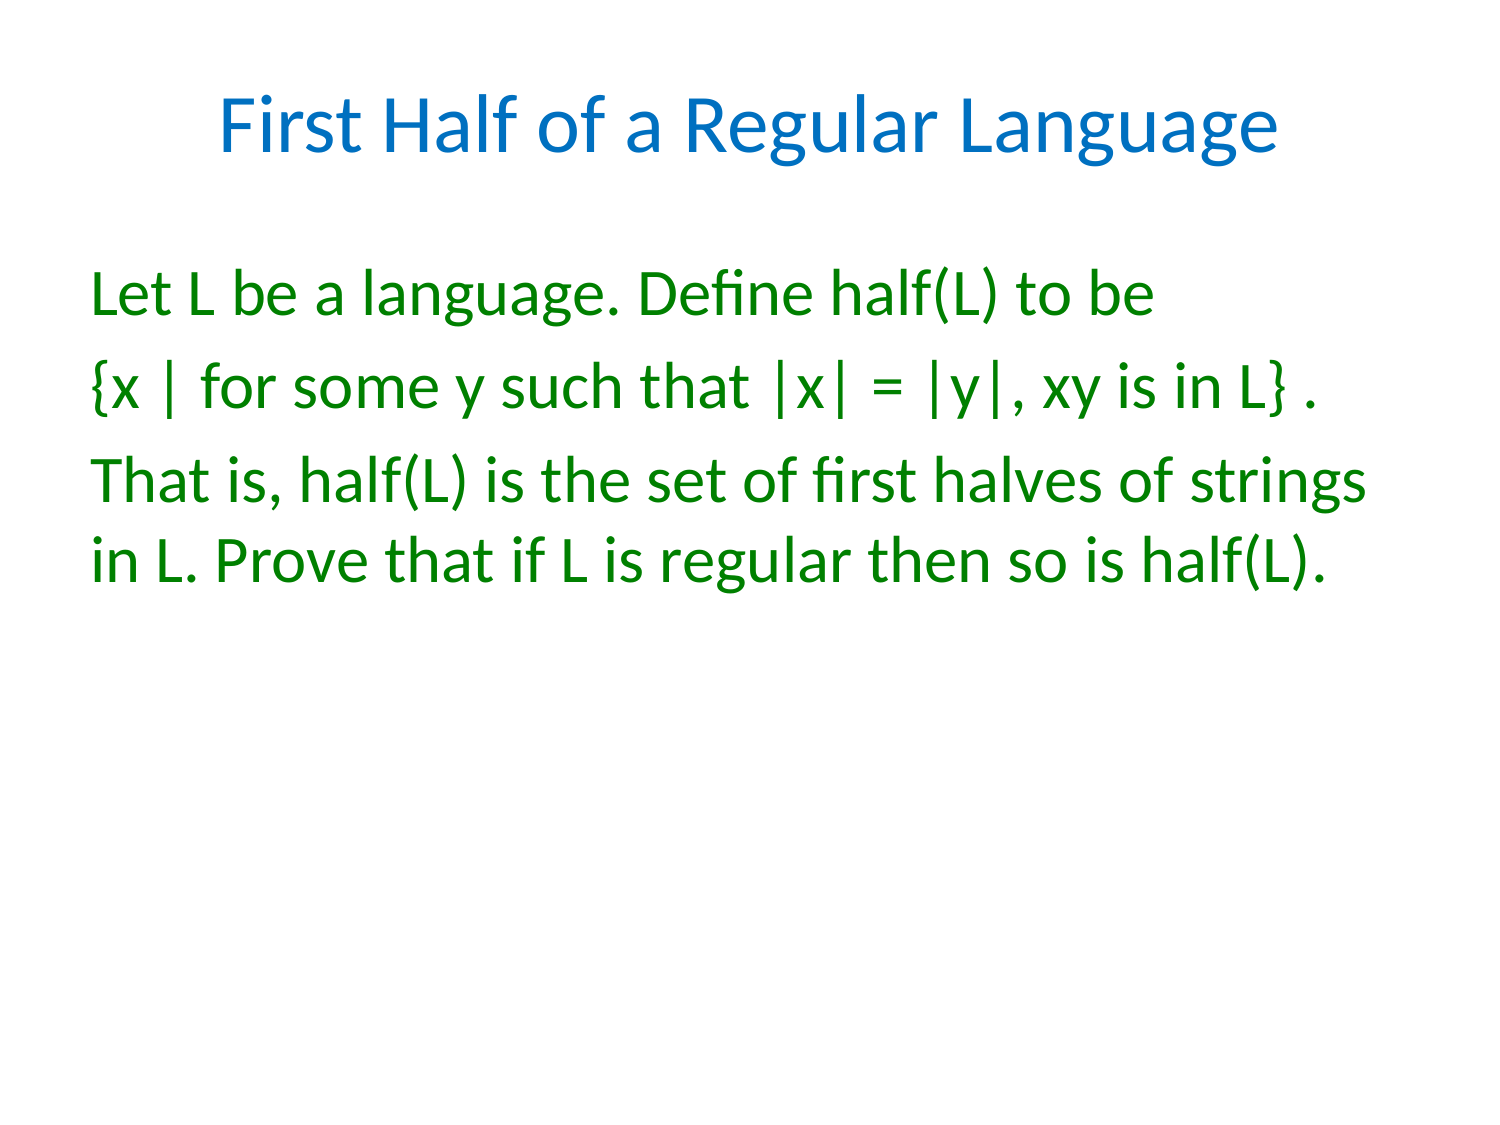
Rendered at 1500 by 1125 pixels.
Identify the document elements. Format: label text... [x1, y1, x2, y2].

list Let L be a language. Define half(L) to be {x | for some y such that |x| = |y|, xy is in L} . That is, half(L) is the set of first halves of strings in L. Prove that if L is regular then so is half(L). [74, 241, 1426, 1006]
title First Half of a Regular Language [74, 25, 1426, 214]
